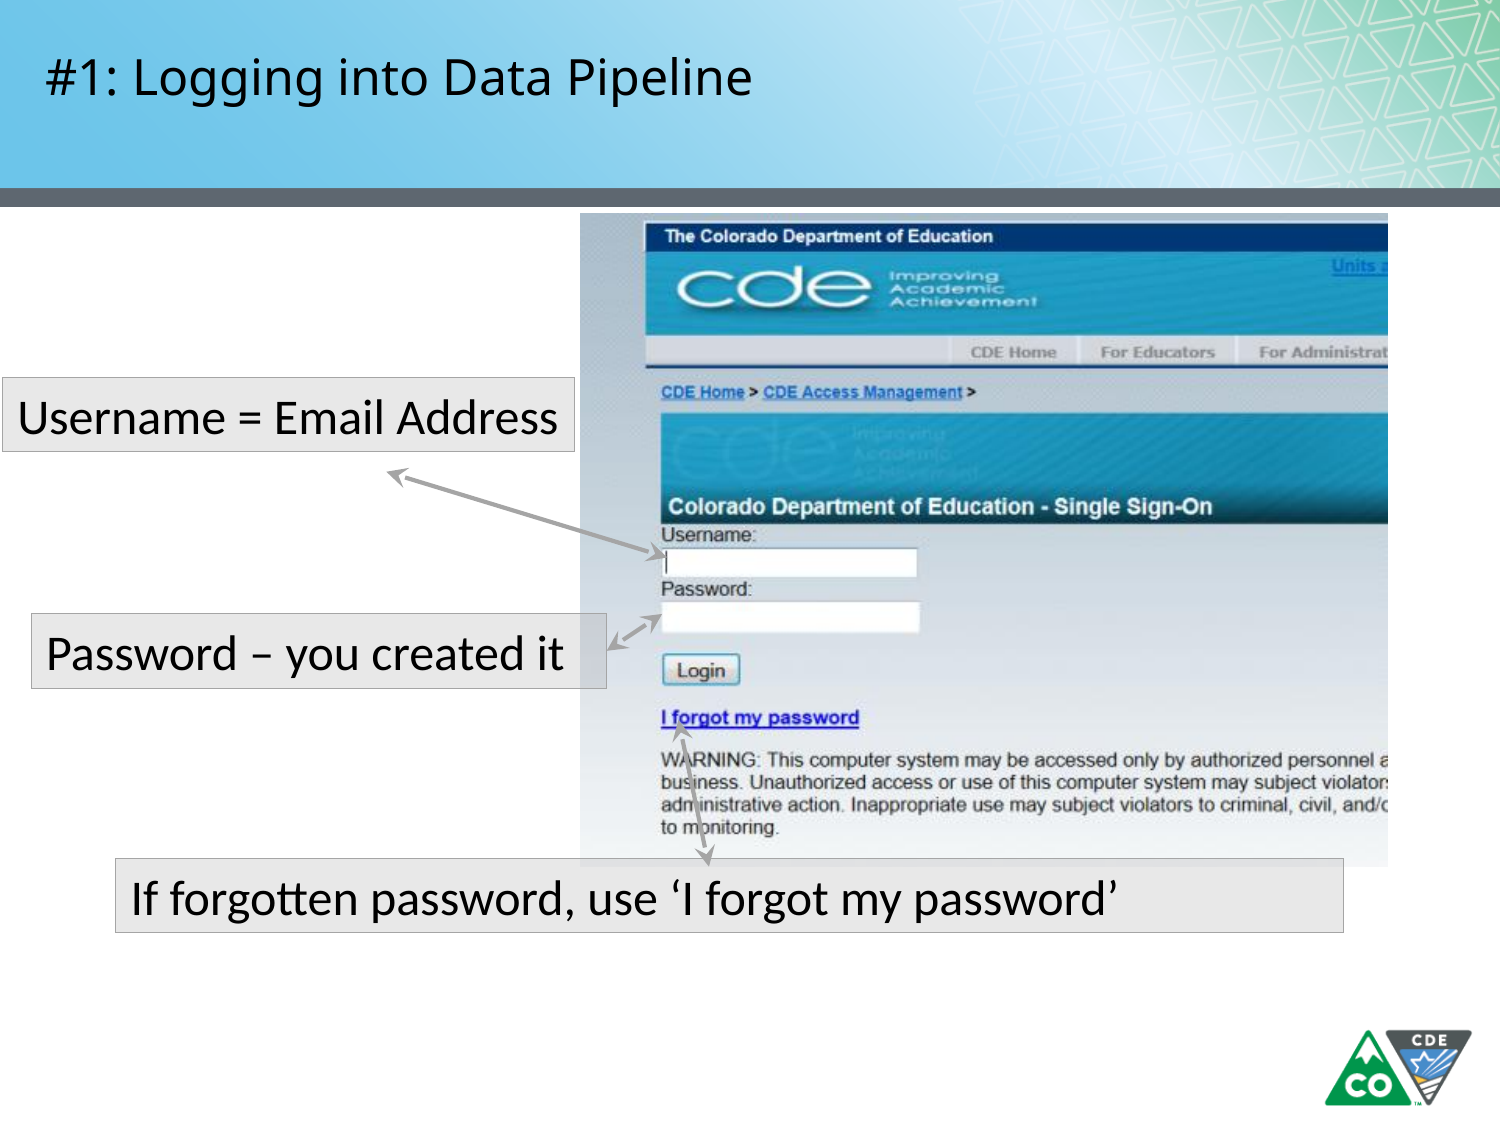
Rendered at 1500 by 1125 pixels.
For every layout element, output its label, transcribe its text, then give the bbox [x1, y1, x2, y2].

text_box Password – you created it [31, 613, 580, 689]
text_box If forgotten password, use ‘I forgot my password’ [115, 858, 1344, 933]
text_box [386, 471, 668, 558]
picture [1312, 1021, 1482, 1113]
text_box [606, 613, 663, 652]
title #1: Logging into Data Pipeline [45, 45, 1339, 162]
picture [0, 0, 1500, 207]
text_box Username = Email Address [2, 377, 575, 452]
picture [580, 213, 1388, 867]
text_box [678, 719, 709, 867]
